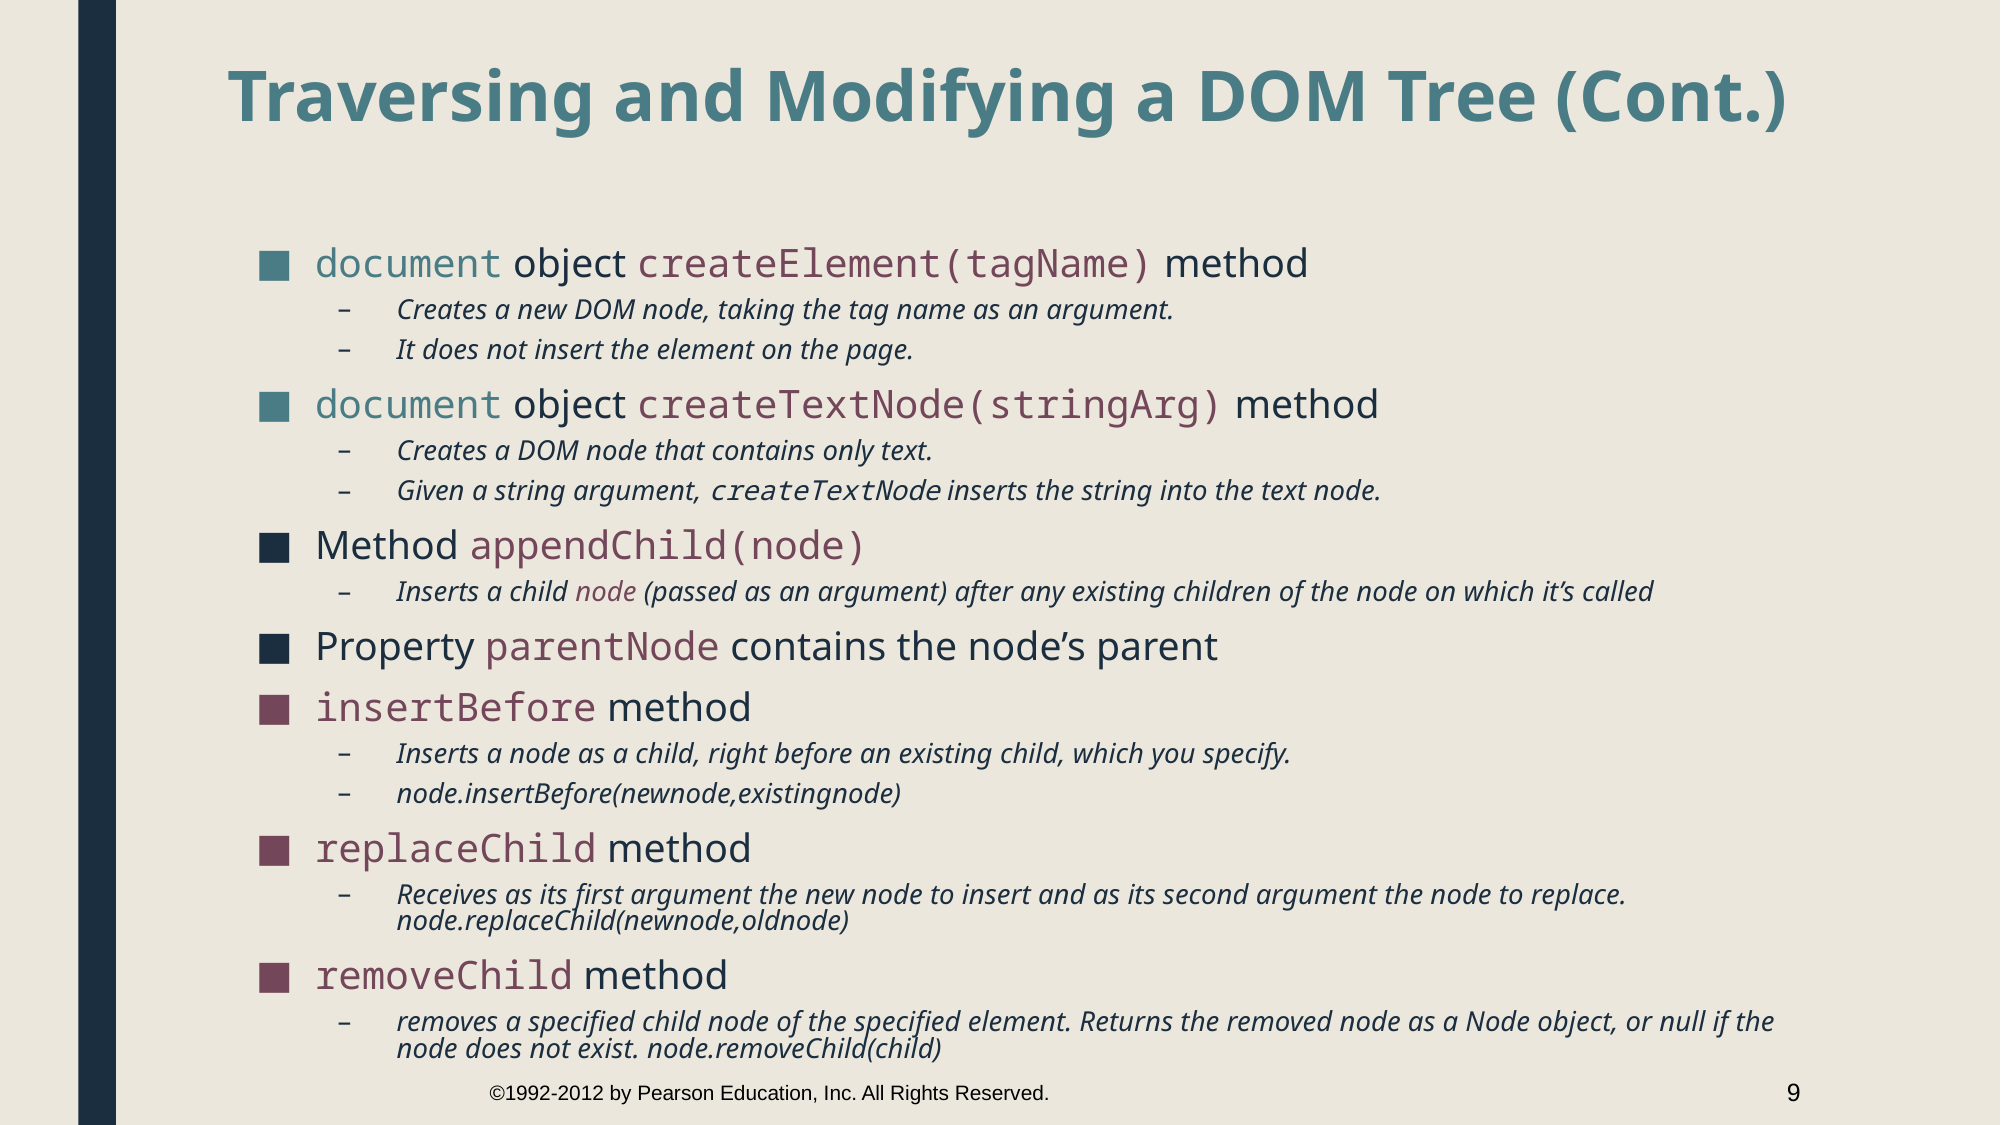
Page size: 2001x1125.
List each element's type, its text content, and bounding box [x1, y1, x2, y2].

title Traversing and Modifying a DOM Tree (Cont.) [212, 54, 1936, 195]
slide_number 9 [1553, 1058, 1816, 1125]
list document object createElement(tagName) method Creates a new DOM node, taking the tag name as an argument. It does not insert the element on the page. document object createTextNode(stringArg) method Creates a DOM node that contains only text. Given a string argument, createTextNode inserts the string into the text node. Method appendChild(node) Inserts a child node (passed as an argument) after any existing children of the node on which it’s called Property parentNode contains the node’s parent insertBefore method Inserts a node as a child, right before an existing child, which you specify. node.insertBefore(newnode,existingnode) replaceChild method Receives as its first argument the new node to insert and as its second argument the node to replace. node.replaceChild(newnode,oldnode) removeChild method removes a specified child node of the specified element. Returns the removed node as a Node object, or null if the node does not exist. node.removeChild(child) [240, 239, 1816, 1071]
footer ©1992-2012 by Pearson Education, Inc. All Rights Reserved. [474, 1058, 1505, 1125]
